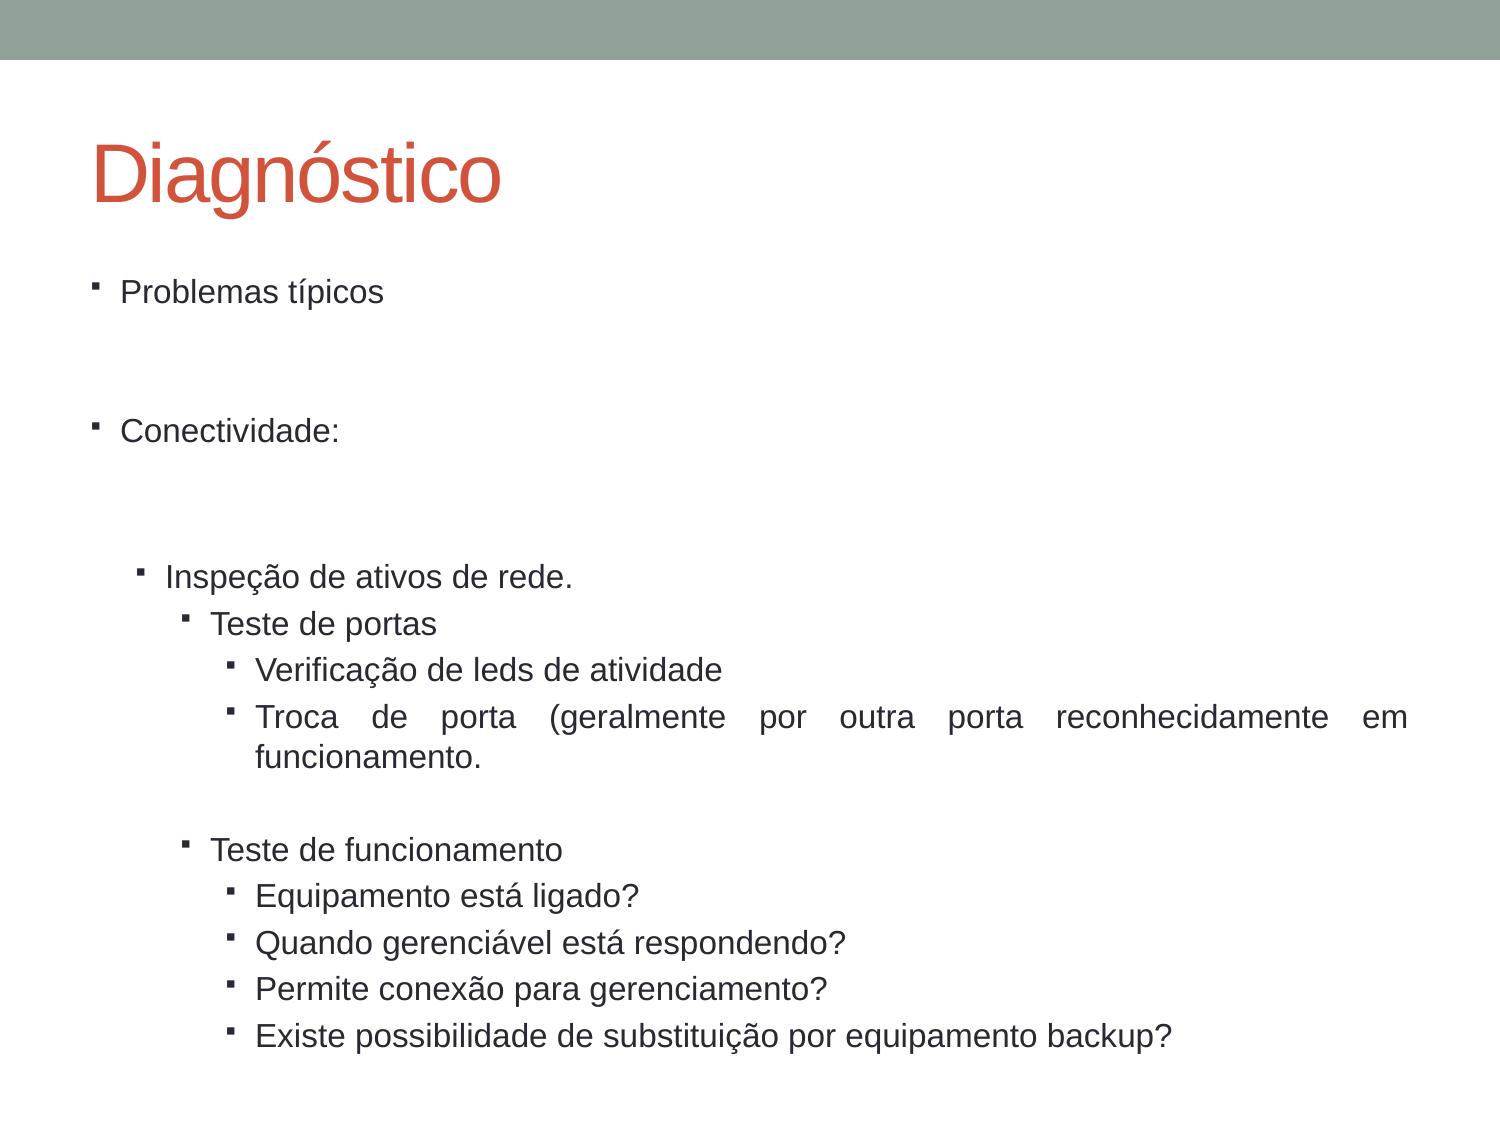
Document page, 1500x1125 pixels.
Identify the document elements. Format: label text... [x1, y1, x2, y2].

list Problemas típicos Conectividade: Inspeção de ativos de rede. Teste de portas Verificação de leds de atividade Troca de porta (geralmente por outra porta reconhecidamente em funcionamento. Teste de funcionamento Equipamento está ligado? Quando gerenciável está respondendo? Permite conexão para gerenciamento? Existe possibilidade de substituição por equipamento backup? [75, 262, 1425, 1063]
title Diagnóstico [75, 87, 1425, 250]
